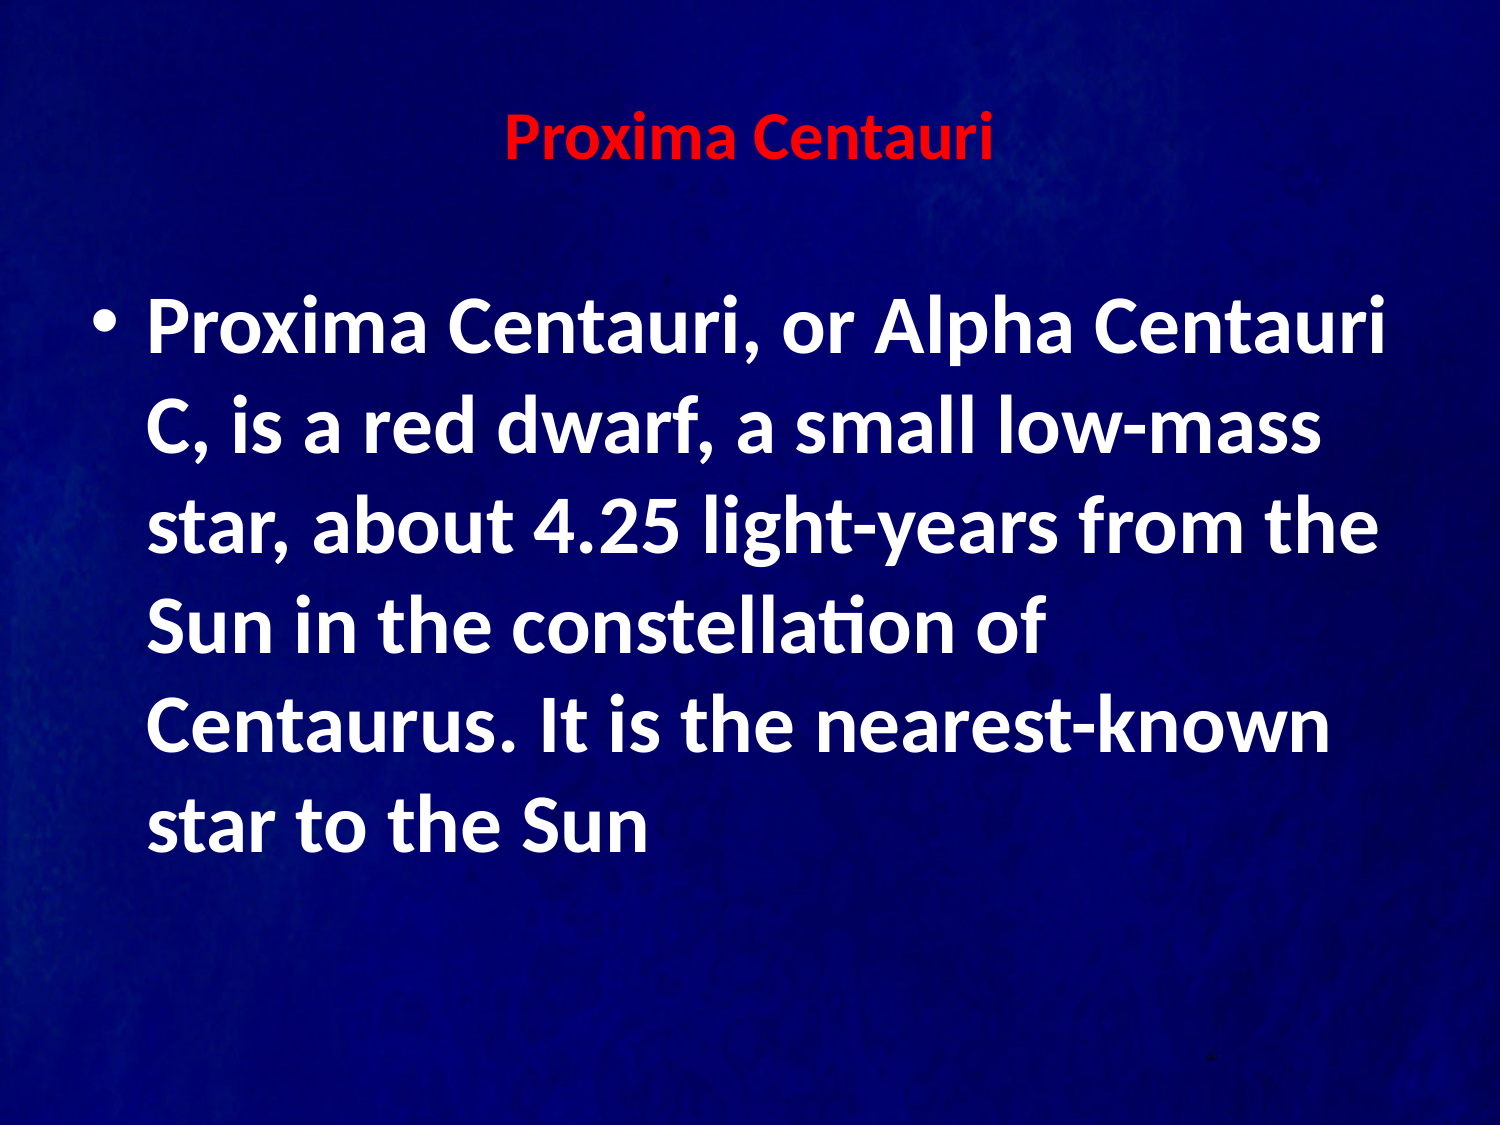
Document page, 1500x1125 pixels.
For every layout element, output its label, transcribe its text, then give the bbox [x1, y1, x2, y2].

title Proxima Centauri [75, 0, 1425, 250]
list Proxima Centauri, or Alpha Centauri C, is a red dwarf, a small low-mass star, about 4.25 light-years from the Sun in the constellation of Centaurus. It is the nearest-known star to the Sun [75, 262, 1425, 1005]
picture [0, 0, 1500, 1125]
